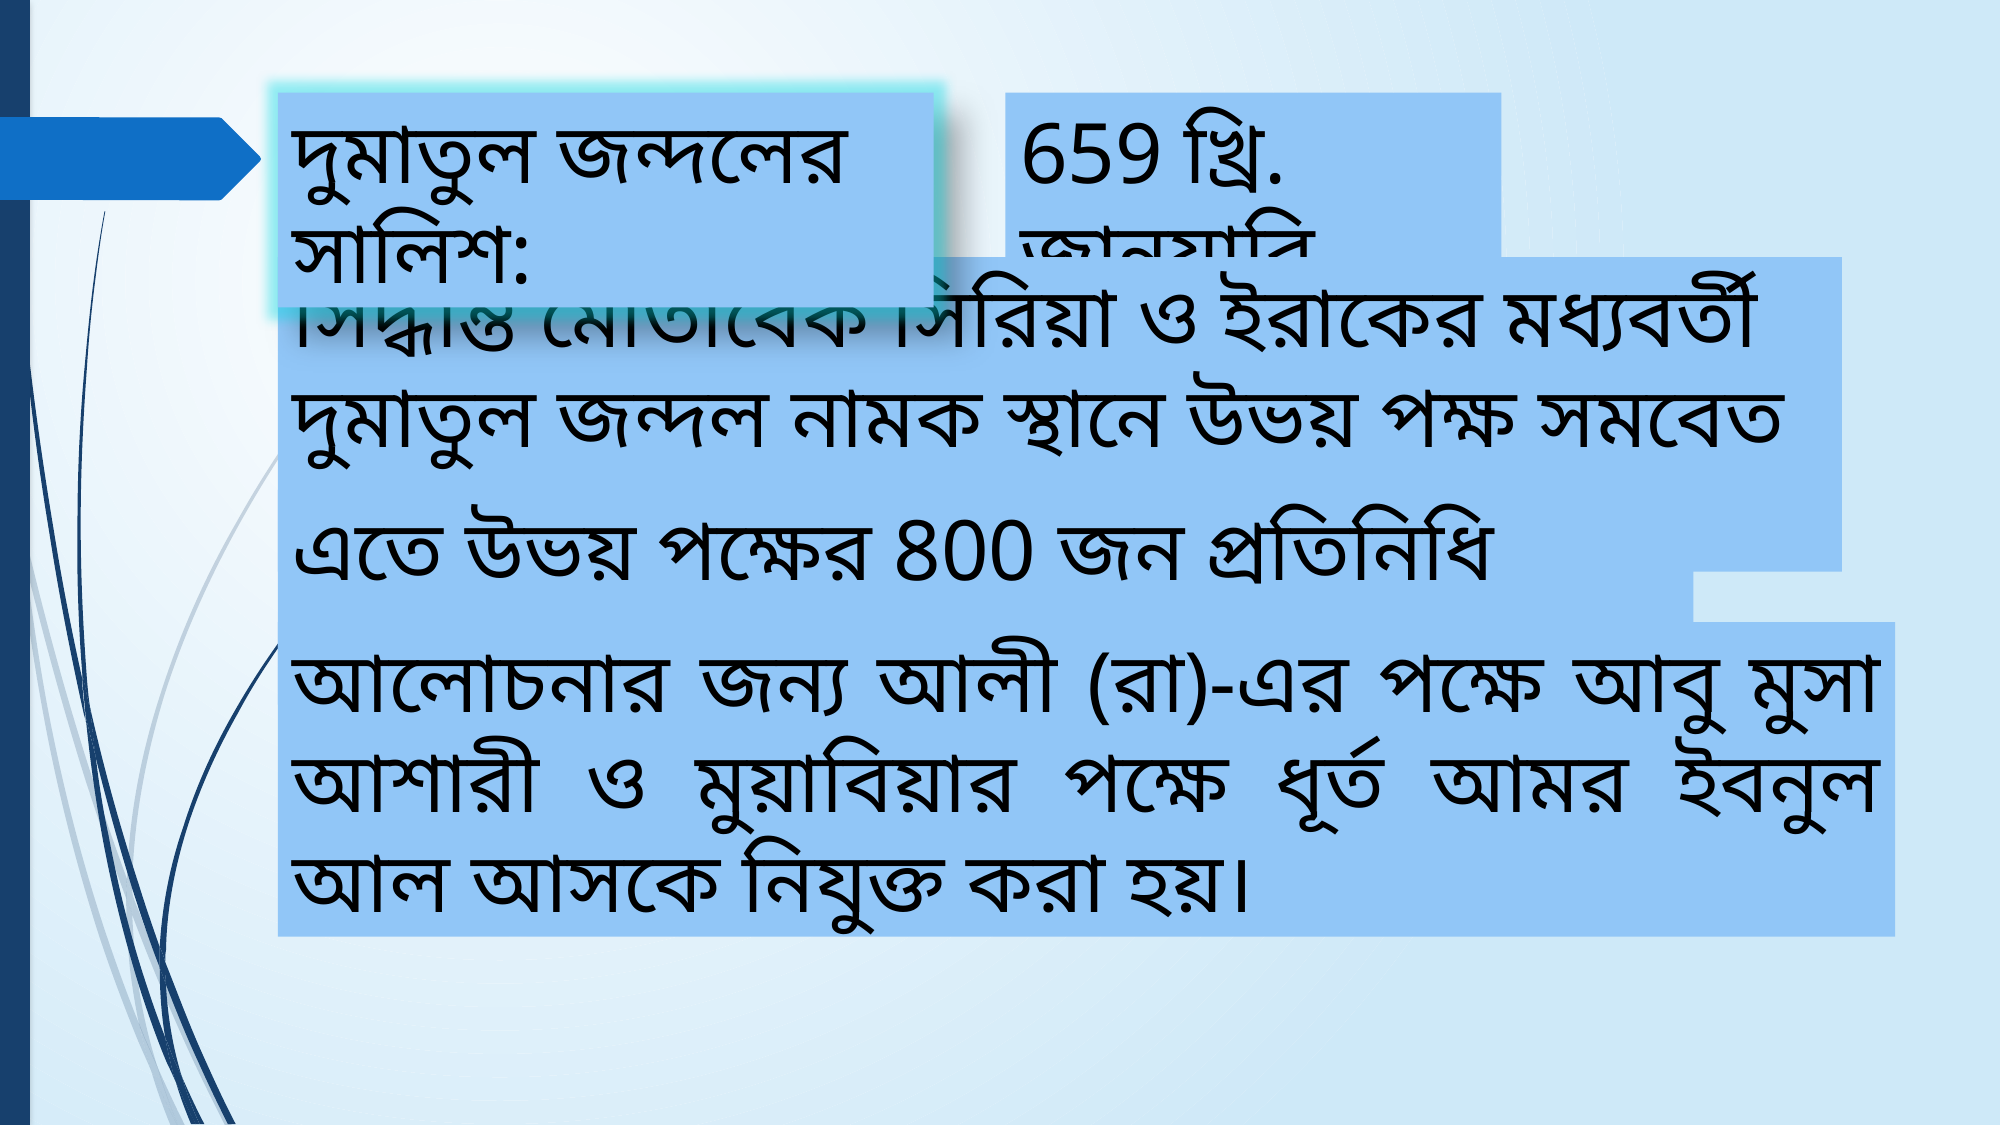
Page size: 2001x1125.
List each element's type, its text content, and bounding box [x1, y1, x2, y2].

text_box এতে উভয় পক্ষের 800 জন প্রতিনিধি অংশগ্রহণ করেন। [277, 489, 1694, 622]
text_box আলোচনার জন্য আলী (রা)-এর পক্ষে আবু মুসা আশারী ও মুয়াবিয়ার পক্ষে ধূর্ত আমর ইবনুল আল আসকে নিযুক্ত করা হয়। [277, 622, 1896, 937]
text_box সিদ্ধান্ত মোতাবেক সিরিয়া ও ইরাকের মধ্যবর্তী দুমাতুল জন্দল নামক স্থানে উভয় পক্ষ সমবেত হয়। [277, 257, 1842, 572]
text_box দুমাতুল জন্দলের সালিশ: [277, 92, 934, 308]
text_box 659 খ্রি. জানুয়ারি [1005, 92, 1502, 257]
